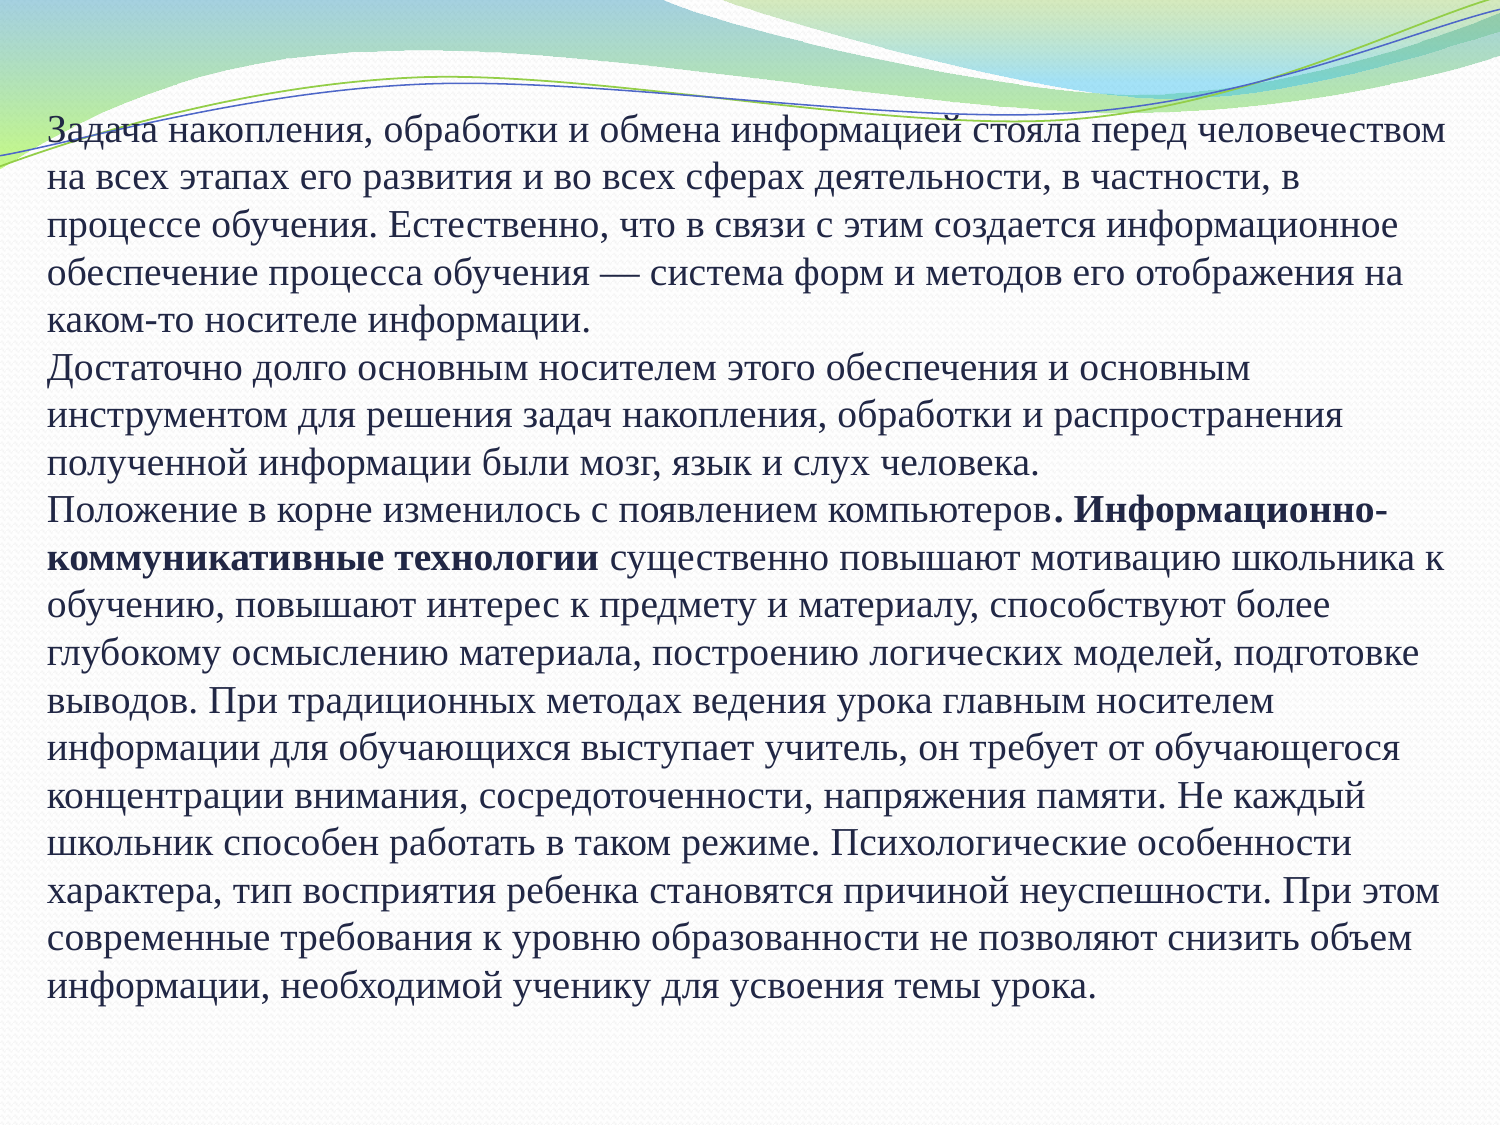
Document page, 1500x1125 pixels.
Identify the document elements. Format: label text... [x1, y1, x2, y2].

title Задача накопления, обработки и обмена информацией стояла перед человечеством на всех этапах его развития и во всех сферах деятельности, в частности, в процессе обучения. Естественно, что в связи с этим создается информационное обеспечение процесса обучения — система форм и методов его отображения на каком-то носителе информации. Достаточно долго основным носителем этого обеспечения и основным инструментом для решения задач накопления, обработки и распространения полученной информации были мозг, язык и слух человека. Положение в корне изменилось с появлением компьютеров. Информационно-коммуникативные технологии существенно повышают мотивацию школьника к обучению, повышают интерес к предмету и материалу, способствуют более глубокому осмыслению материала, построению логических моделей, подготовке выводов. При традиционных методах ведения урока главным носителем информации для обучающихся выступает учитель, он требует от обучающегося концентрации внимания, сосредоточенности, напряжения памяти. Не каждый школьник способен работать в таком режиме. Психологические особенности характера, тип восприятия ребенка становятся причиной неуспешности. При этом современные требования к уровню образованности не позволяют снизить объем информации, необходимой ученику для усвоения темы урока. [46, 82, 1454, 1125]
